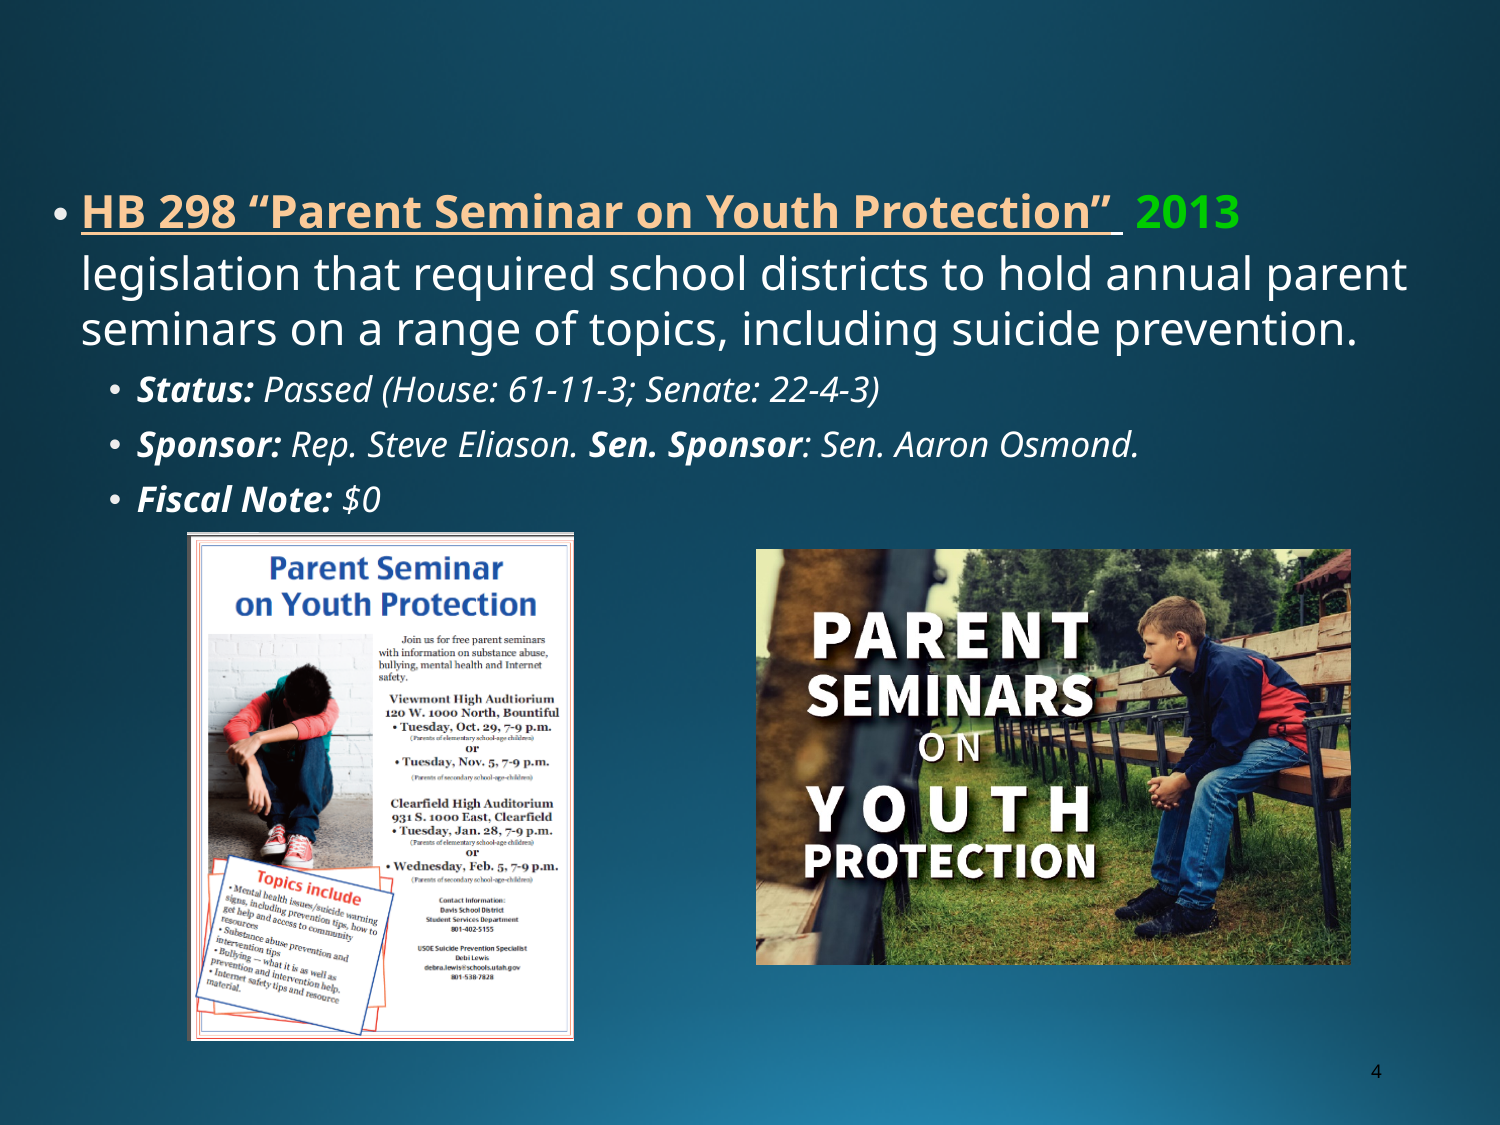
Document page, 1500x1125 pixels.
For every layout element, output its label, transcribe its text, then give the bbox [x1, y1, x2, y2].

slide_number 4 [1059, 1042, 1397, 1103]
picture [0, 0, 1500, 1125]
list HB 298 “Parent Seminar on Youth Protection” 2013 legislation that required school districts to hold annual parent seminars on a range of topics, including suicide prevention. Status: Passed (House: 61-11-3; Senate: 22-4-3) Sponsor: Rep. Steve Eliason. Sen. Sponsor: Sen. Aaron Osmond. Fiscal Note: $0 [37, 174, 1475, 1025]
